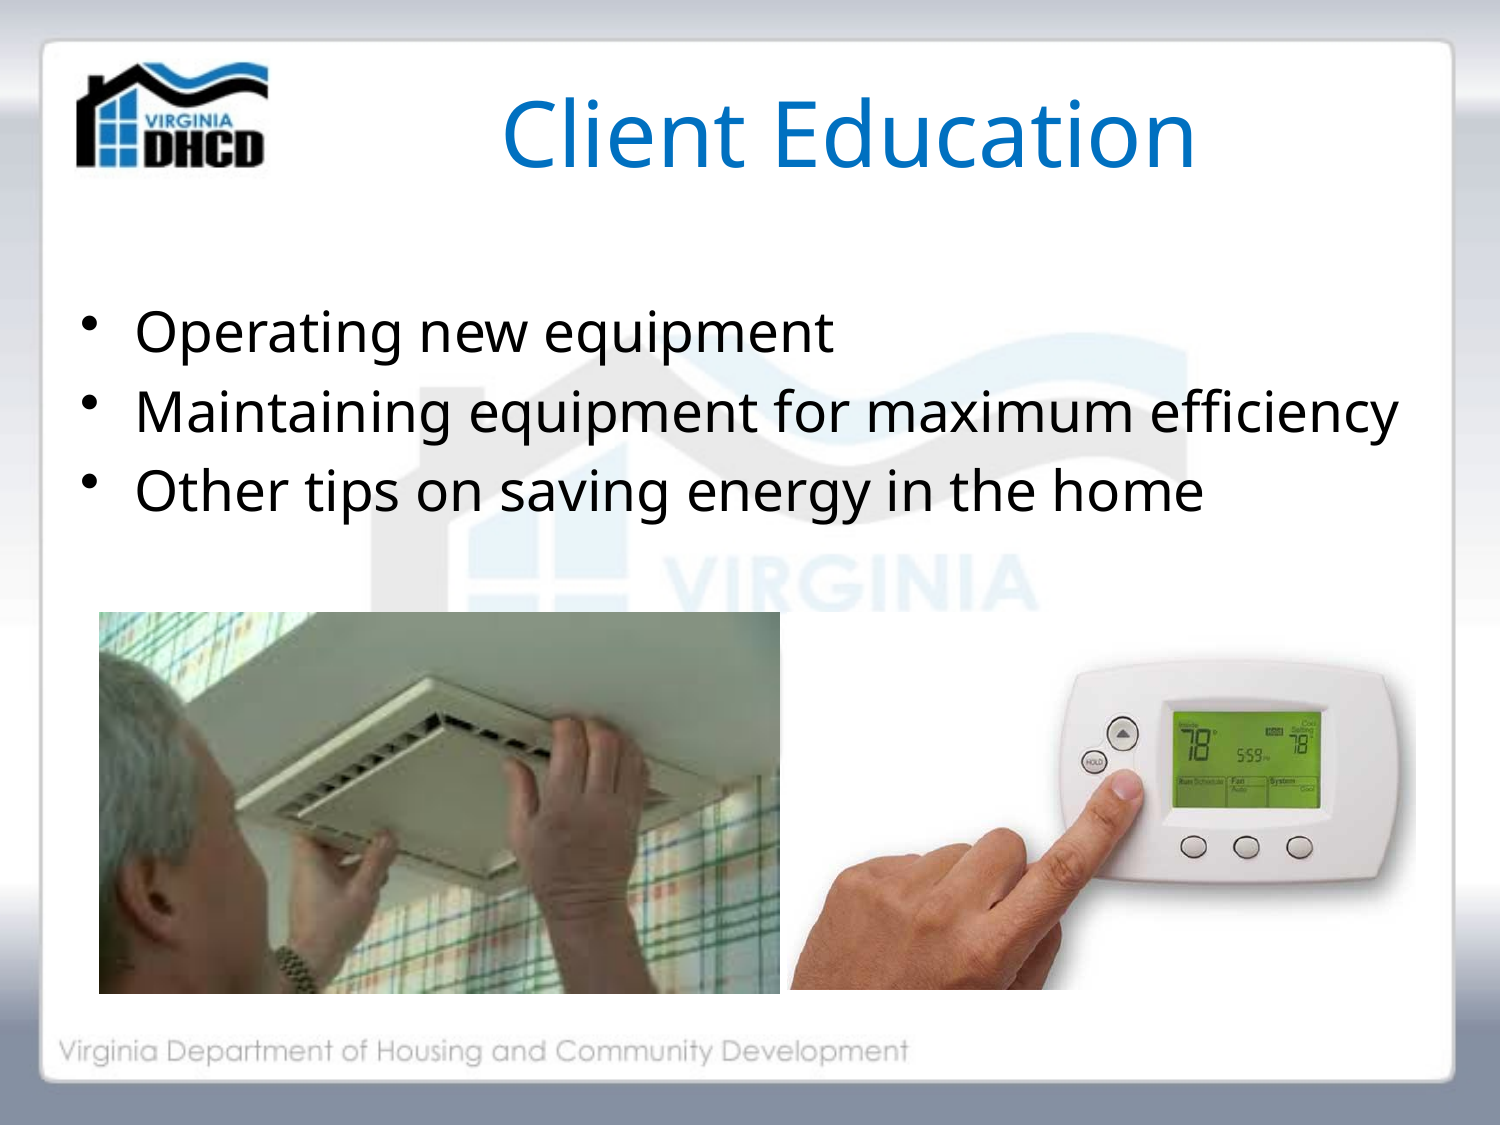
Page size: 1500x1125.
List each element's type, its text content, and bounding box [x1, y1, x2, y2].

list Operating new equipment Maintaining equipment for maximum efficiency Other tips on saving energy in the home [64, 199, 1416, 588]
picture [0, 0, 1500, 1125]
title Client Education [274, 62, 1426, 201]
